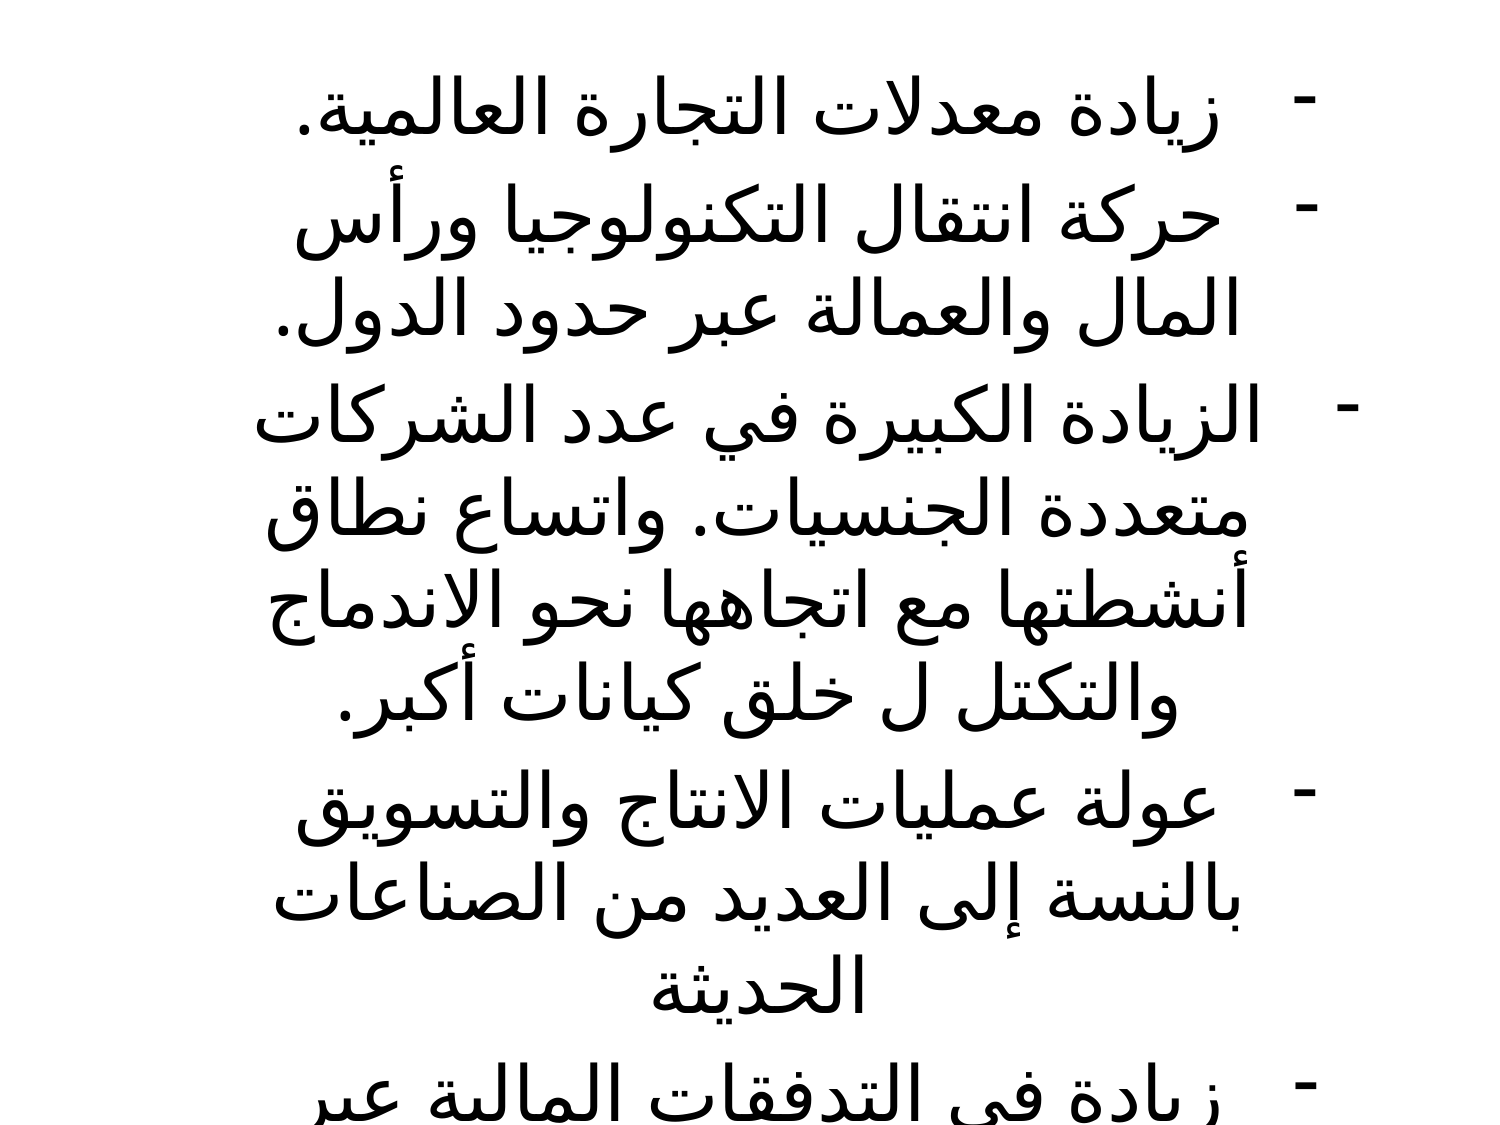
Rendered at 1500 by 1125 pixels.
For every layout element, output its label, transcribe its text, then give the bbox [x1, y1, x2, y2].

subtitle زيادة معدلات التجارة العالمية. حركة انتقال التكنولوجيا ورأس المال والعمالة عبر حدود الدول. الزيادة الكبيرة في عدد الشركات متعددة الجنسيات. واتساع نطاق أنشطتها مع اتجاهها نحو الاندماج والتكتل ل خلق كيانات أكبر. عولة عمليات الانتاج والتسويق بالنسة إلى العديد من الصناعات الحديثة زيادة في التدفقات المالية عبر الحدود. [225, 50, 1388, 1063]
